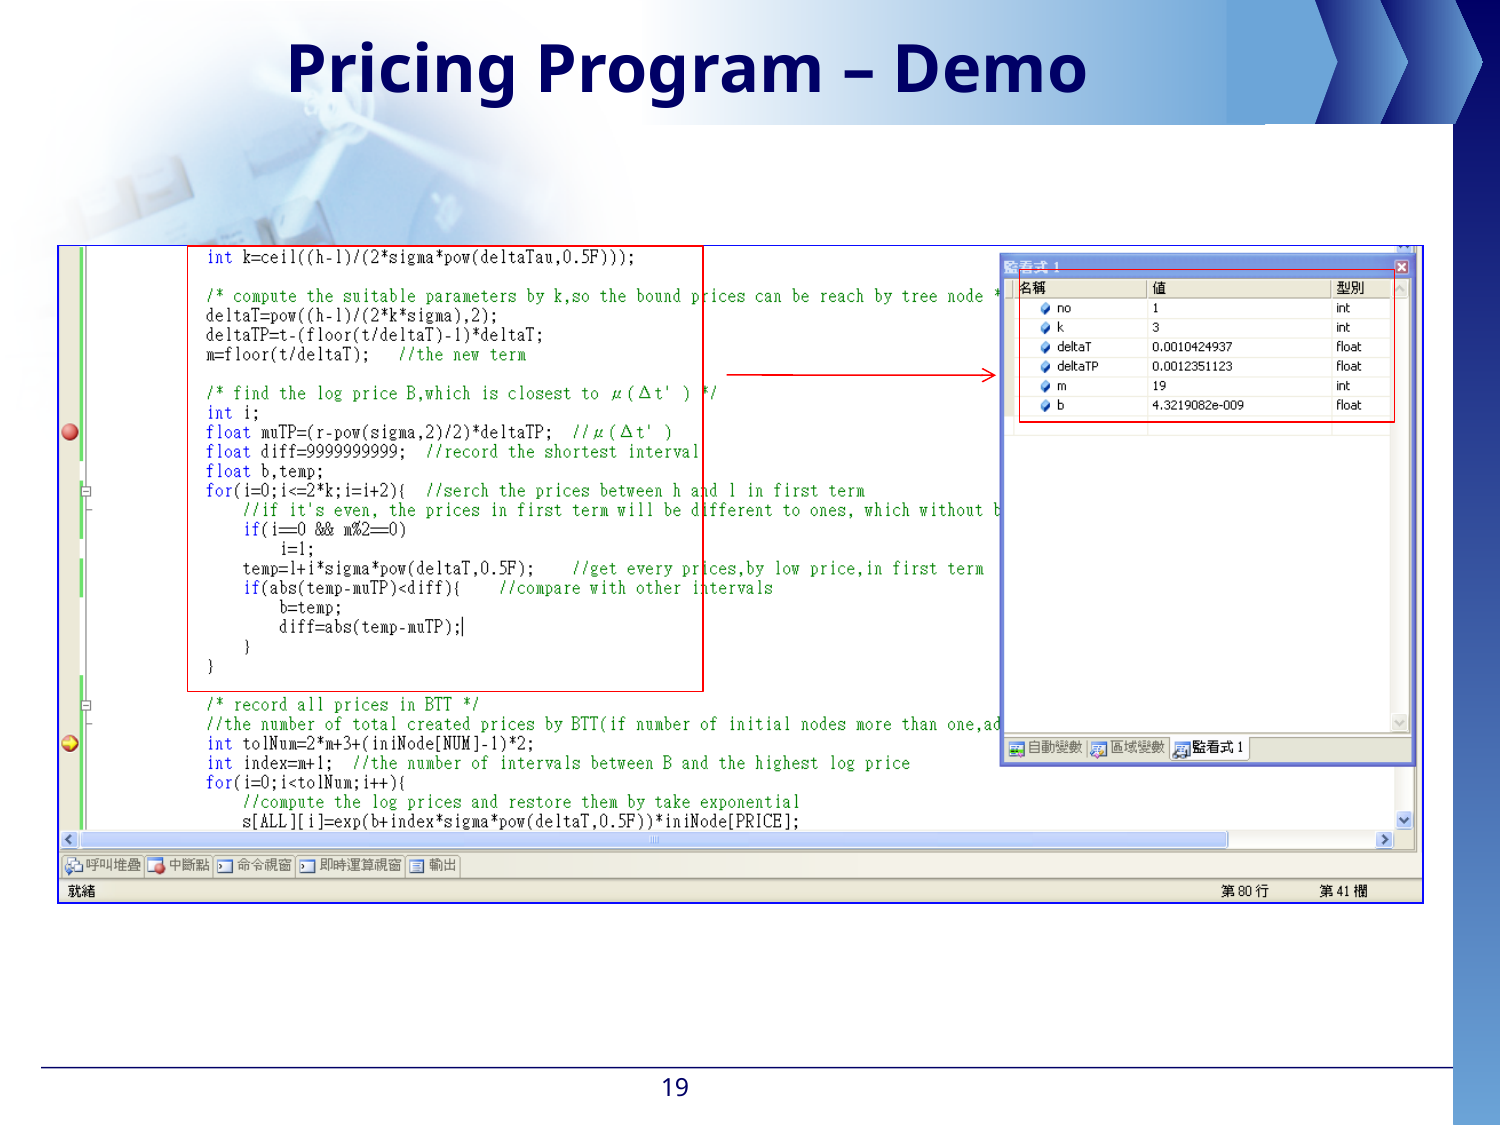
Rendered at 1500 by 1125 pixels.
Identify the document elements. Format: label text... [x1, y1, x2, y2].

slide_number 19 [499, 1063, 851, 1104]
title Pricing Program – Demo [74, 19, 1301, 113]
picture [0, 1, 1423, 903]
